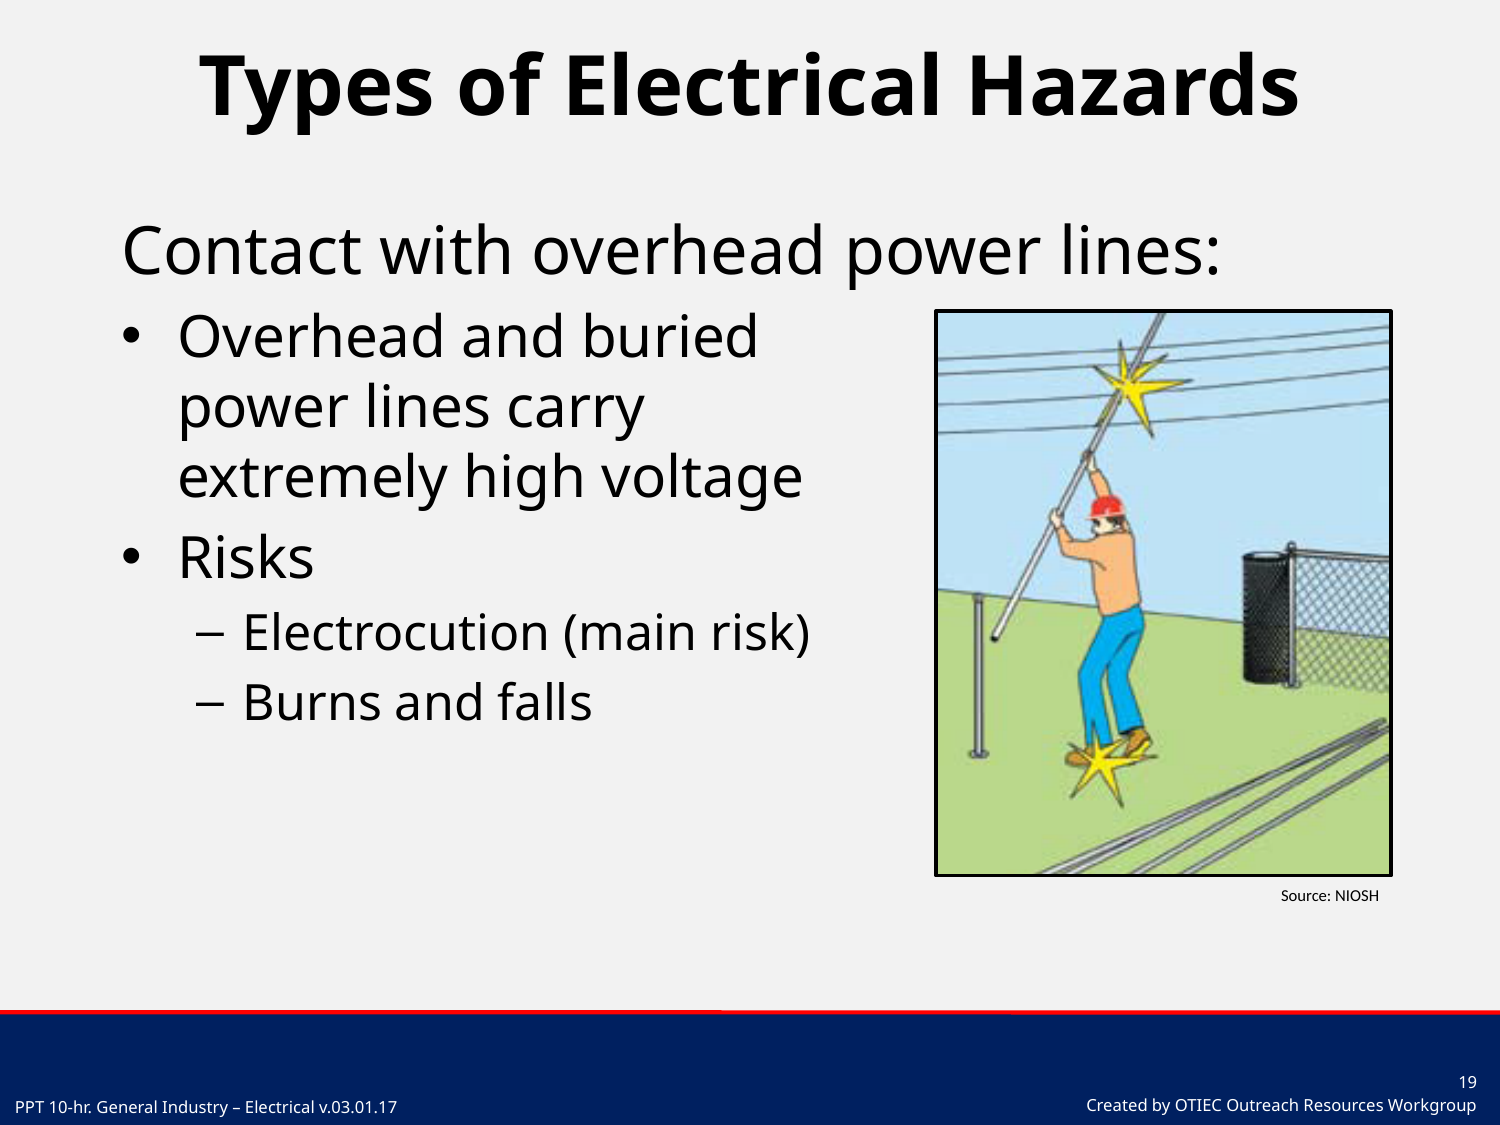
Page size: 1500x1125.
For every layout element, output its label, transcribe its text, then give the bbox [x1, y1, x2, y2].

title Types of Electrical Hazards [75, 24, 1425, 163]
text_box Source: NIOSH [1237, 877, 1395, 912]
list Contact with overhead power lines: Overhead and buried power lines carry extremely high voltage Risks Electrocution (main risk) Burns and falls [106, 200, 1275, 800]
picture [937, 312, 1390, 875]
